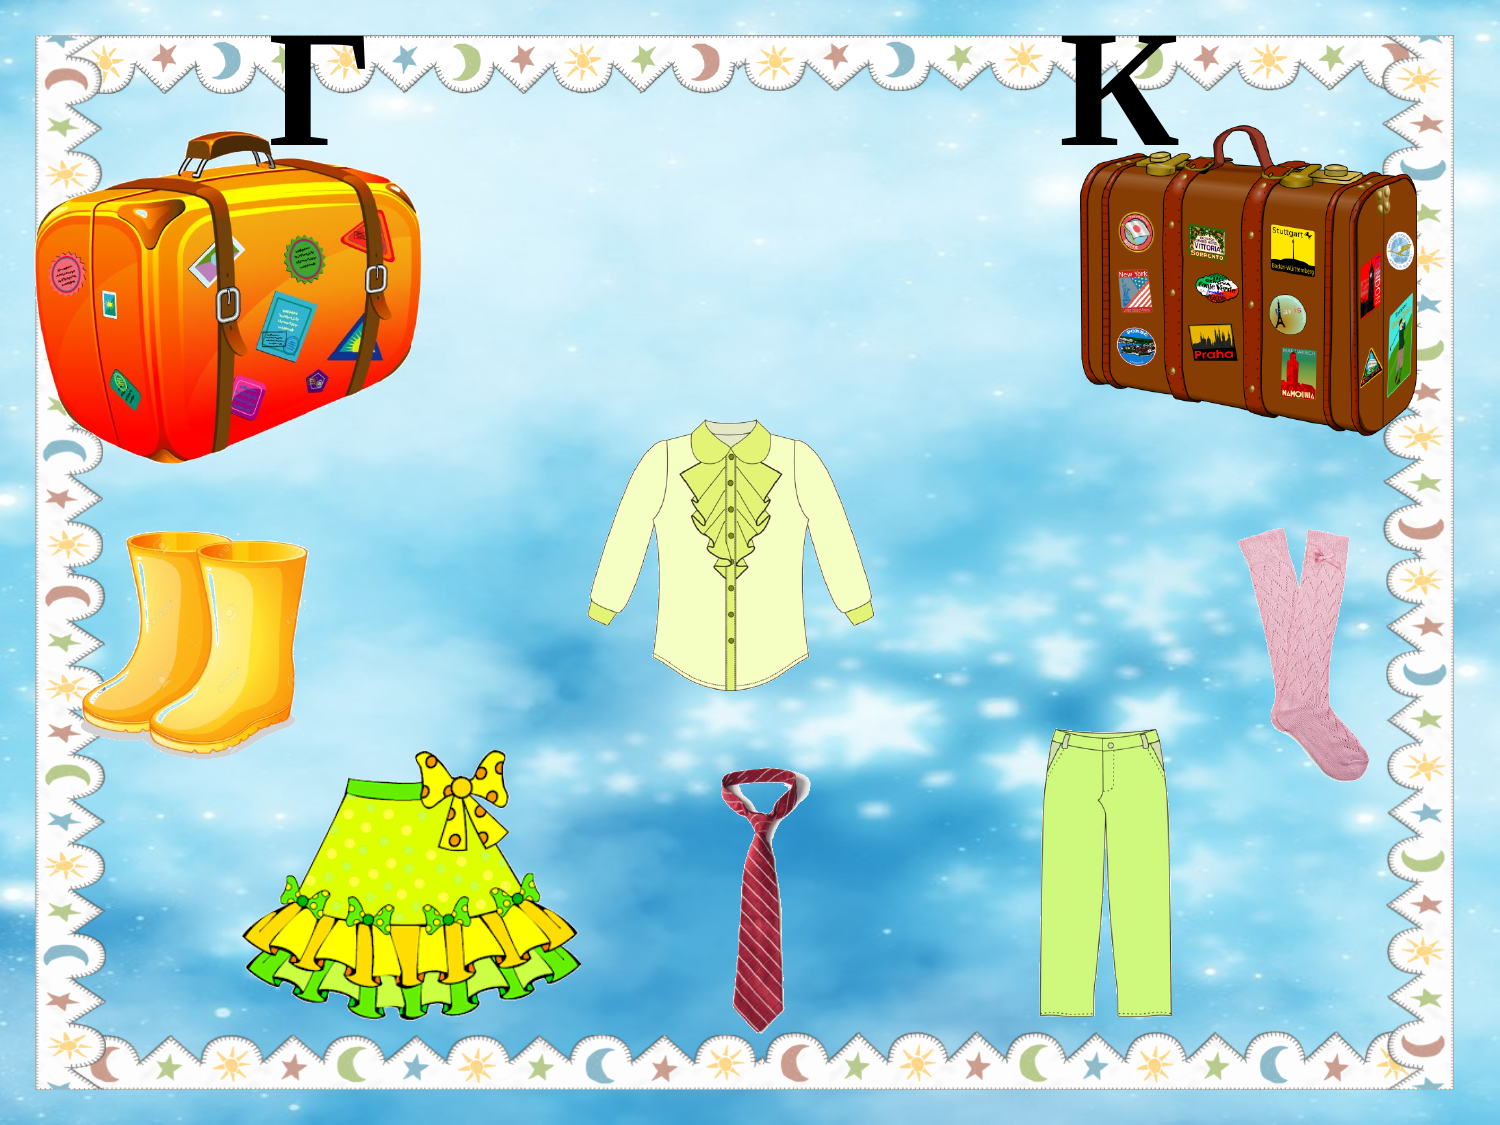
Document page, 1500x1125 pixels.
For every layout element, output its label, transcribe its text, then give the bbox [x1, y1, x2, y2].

text_box К [1045, 0, 1235, 187]
picture [0, 0, 1500, 1125]
text_box Г [253, 0, 443, 112]
